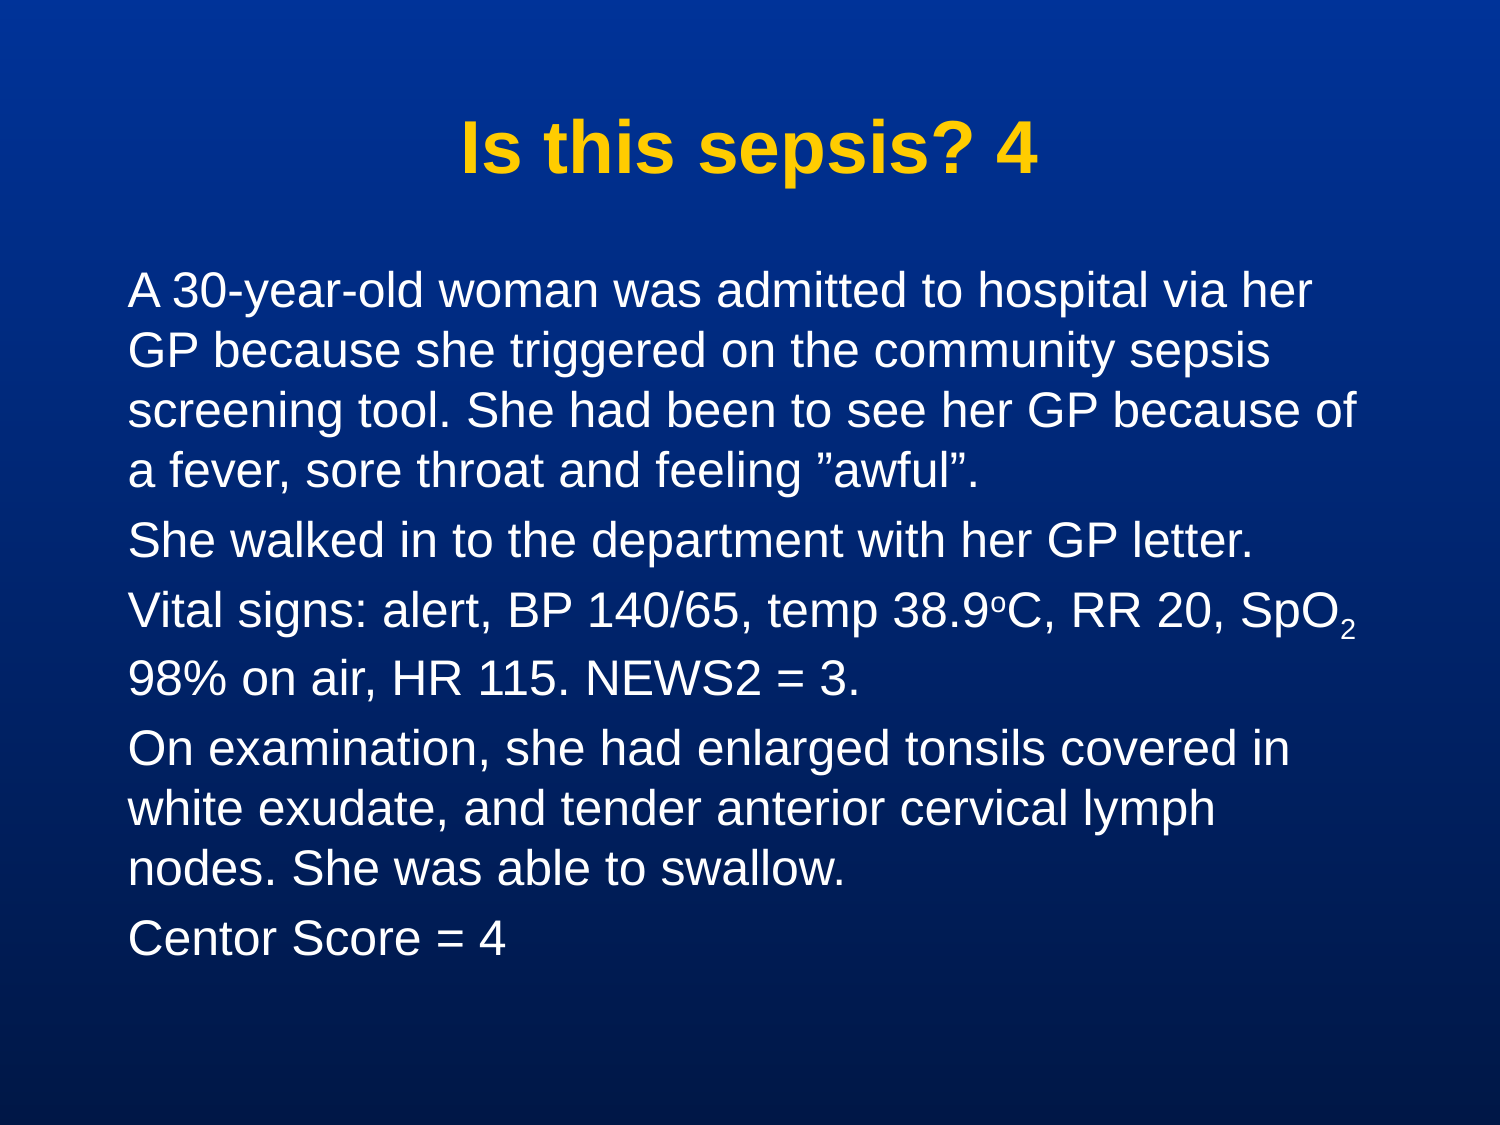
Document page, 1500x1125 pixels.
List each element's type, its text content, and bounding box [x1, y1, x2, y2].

list A 30-year-old woman was admitted to hospital via her GP because she triggered on the community sepsis screening tool. She had been to see her GP because of a fever, sore throat and feeling ”awful”. She walked in to the department with her GP letter. Vital signs: alert, BP 140/65, temp 38.9oC, RR 20, SpO2 98% on air, HR 115. NEWS2 = 3. On examination, she had enlarged tonsils covered in white exudate, and tender anterior cervical lymph nodes. She was able to swallow. Centor Score = 4 [112, 249, 1388, 1000]
title Is this sepsis? 4 [112, 75, 1388, 213]
